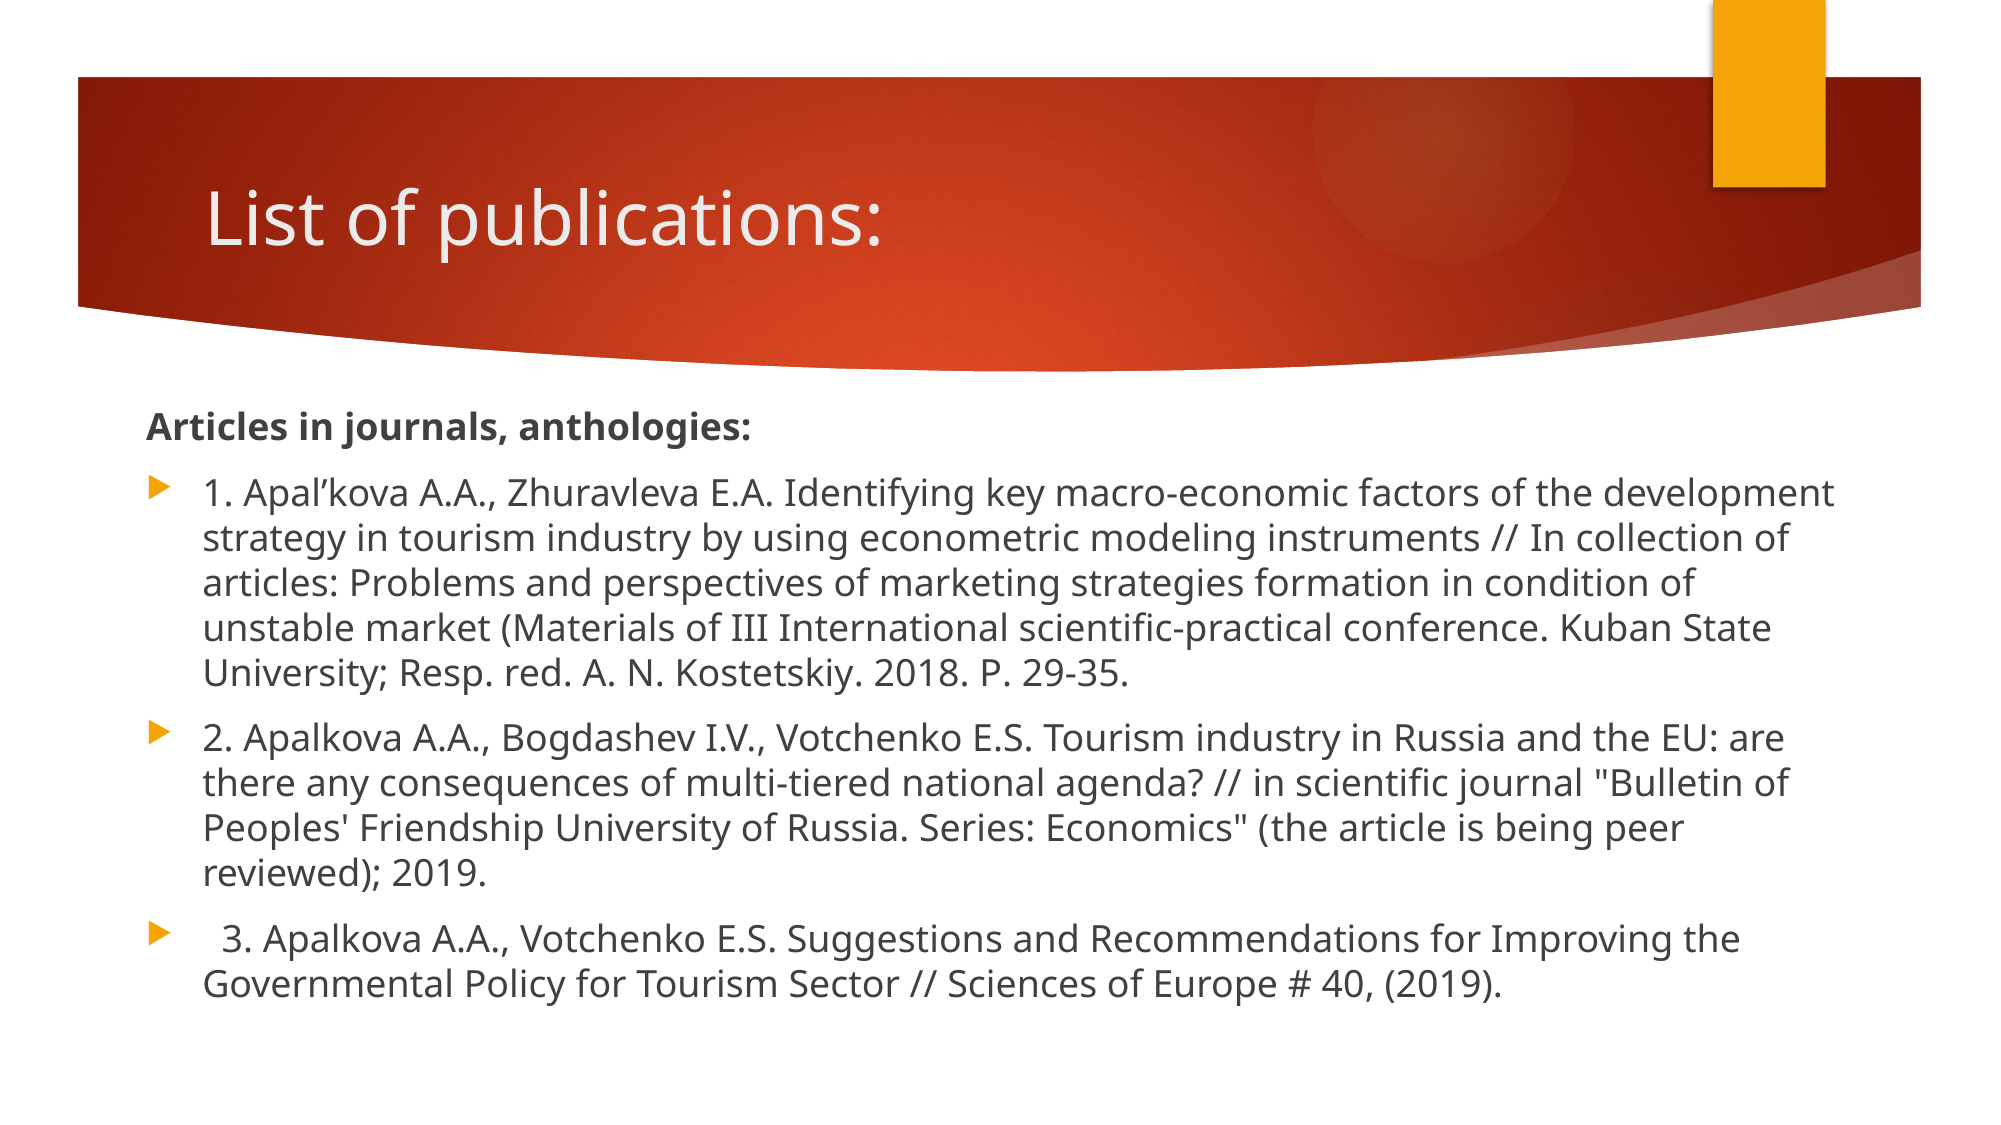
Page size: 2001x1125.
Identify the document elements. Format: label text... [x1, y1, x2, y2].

title List of publications: [189, 155, 1627, 275]
list Articles in journals, anthologies: 1. Apal’kova A.A., Zhuravleva E.A. Identifying key macro-economic factors of the development strategy in tourism industry by using econometric modeling instruments // In collection of articles: Problems and perspectives of marketing strategies formation in condition of unstable market (Materials of III International scientific-practical conference. Kuban State University; Resp. red. A. N. Kostetskiy. 2018. P. 29-35. 2. Apalkova A.A., Bogdashev I.V., Votchenko E.S. Tourism industry in Russia and the EU: are there any consequences of multi-tiered national agenda? // in scientific journal "Bulletin of Peoples' Friendship University of Russia. Series: Economics" (the article is being peer reviewed); 2019. 3. Apalkova A.A., Votchenko E.S. Suggestions and Recommendations for Improving the Governmental Policy for Tourism Sector // Sciences of Europe # 40, (2019). [130, 395, 1869, 1094]
